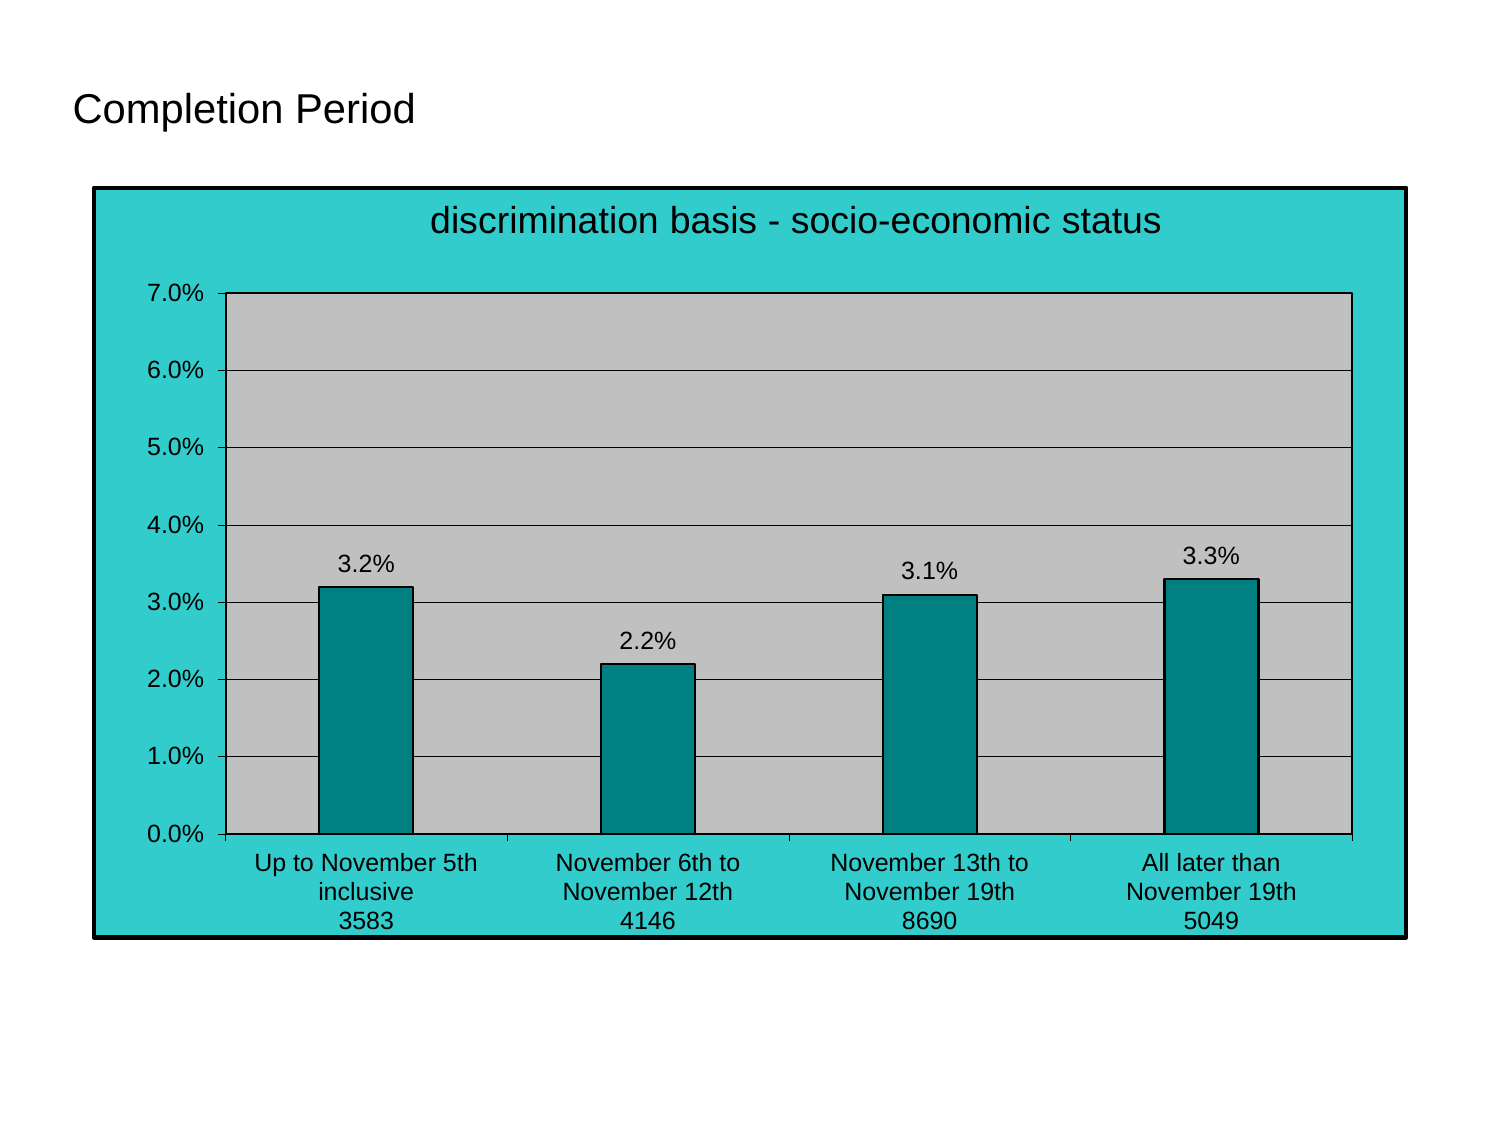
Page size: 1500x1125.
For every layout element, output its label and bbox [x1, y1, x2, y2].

picture [91, 185, 1409, 940]
